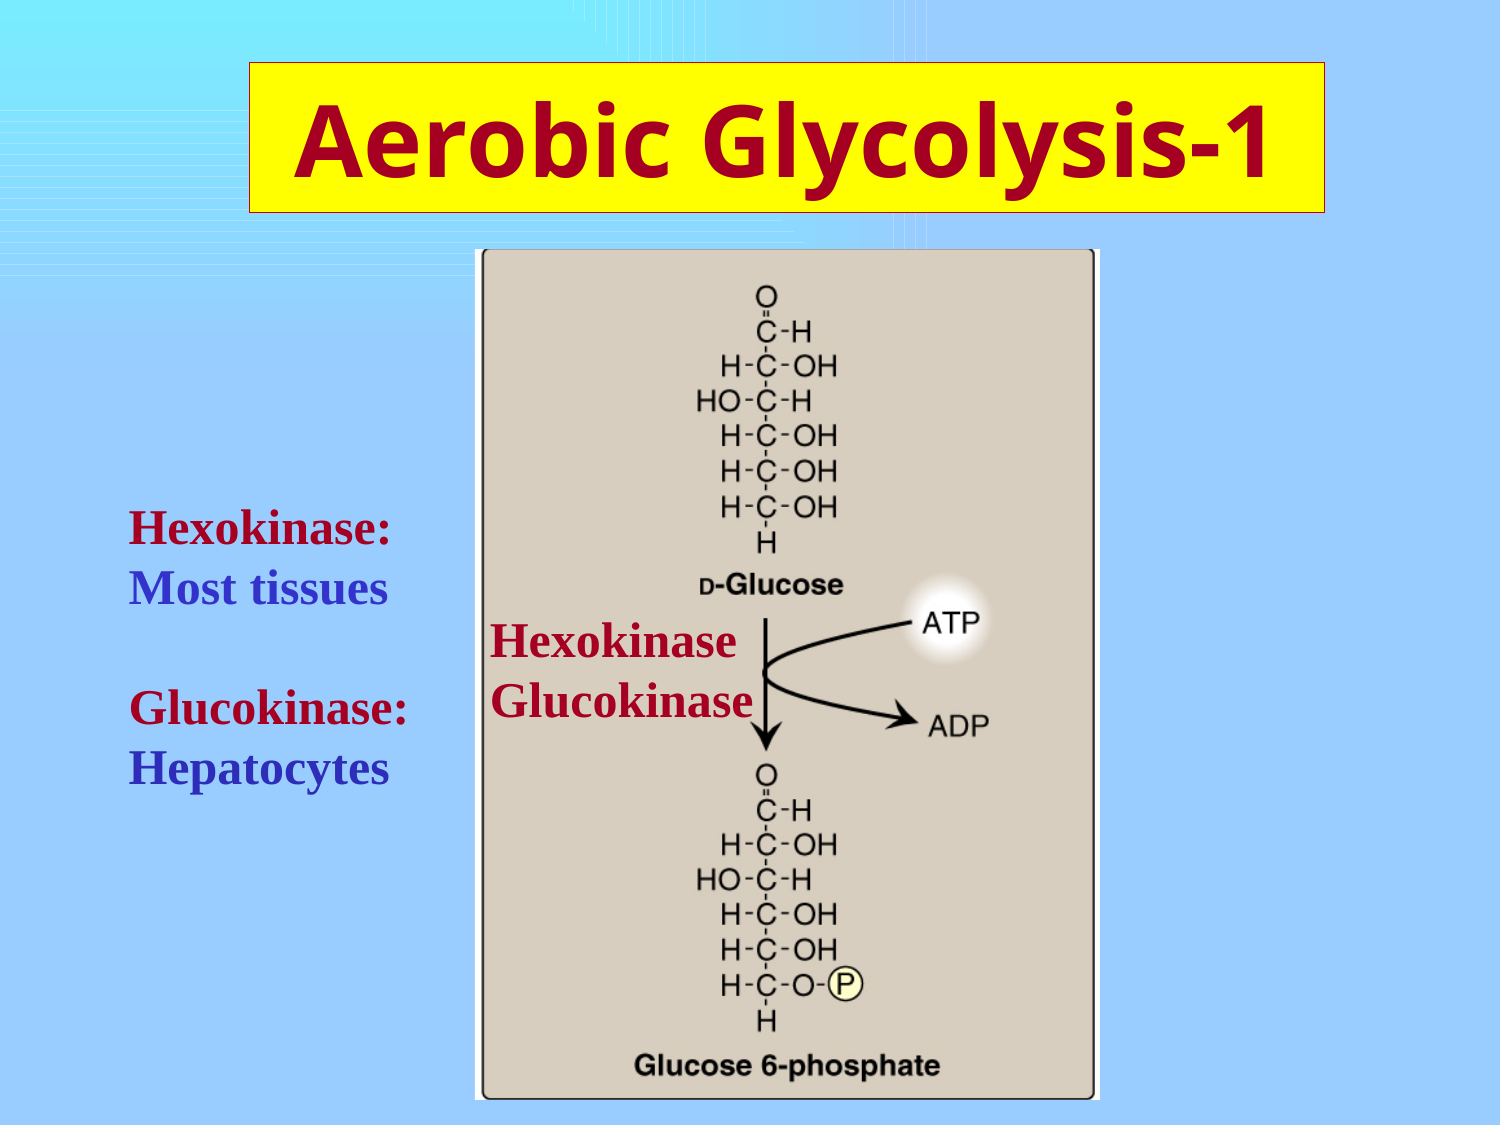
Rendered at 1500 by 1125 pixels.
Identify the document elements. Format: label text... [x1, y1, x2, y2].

text_box Hexokinase: Most tissues Glucokinase: Hepatocytes [113, 487, 425, 863]
title Aerobic Glycolysis-1 [249, 62, 1325, 213]
picture [474, 249, 1101, 1101]
